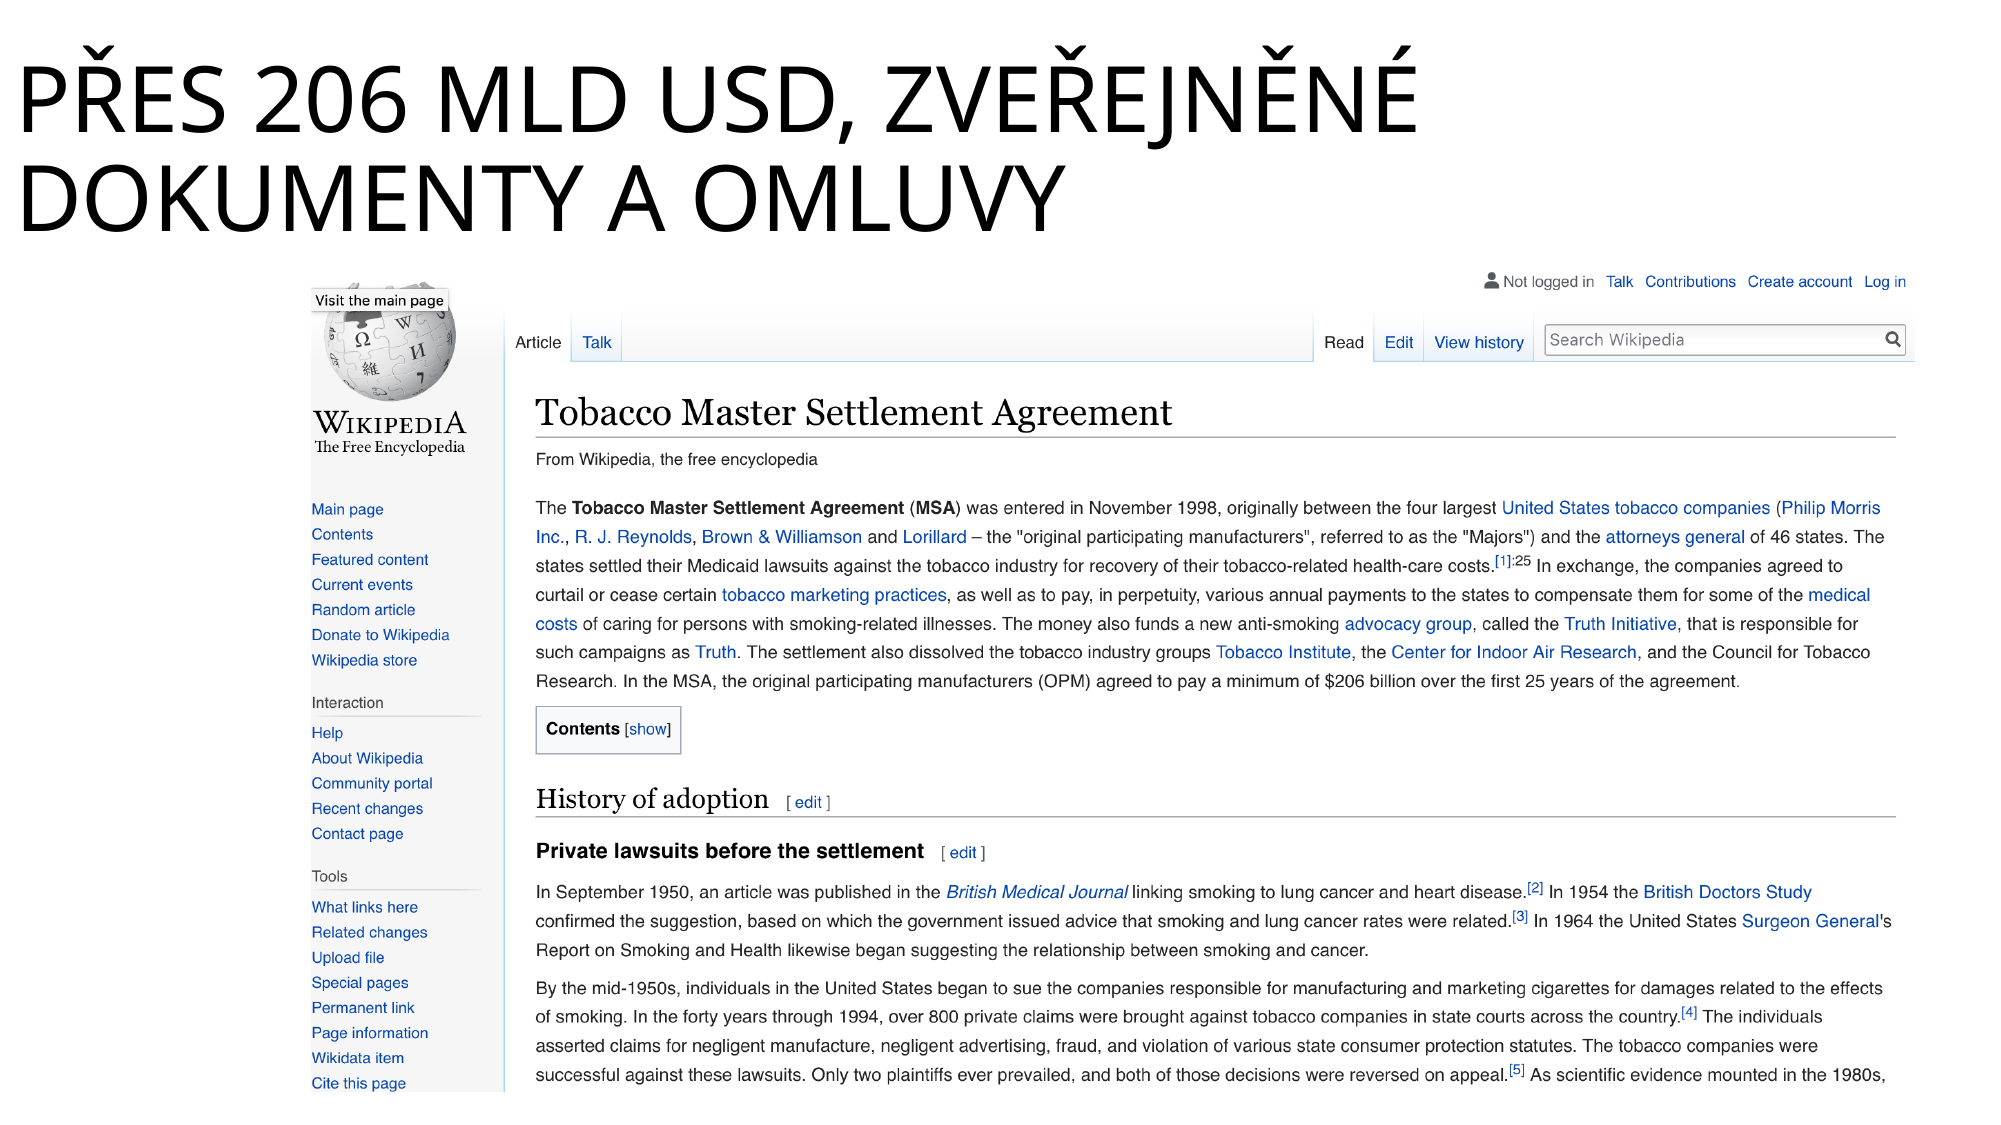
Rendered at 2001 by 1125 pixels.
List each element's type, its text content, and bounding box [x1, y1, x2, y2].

title PŘES 206 MLD USD, ZVEŘEJNĚNÉ DOKUMENTY A OMLUVY [0, 43, 2000, 261]
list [311, 260, 1915, 1092]
